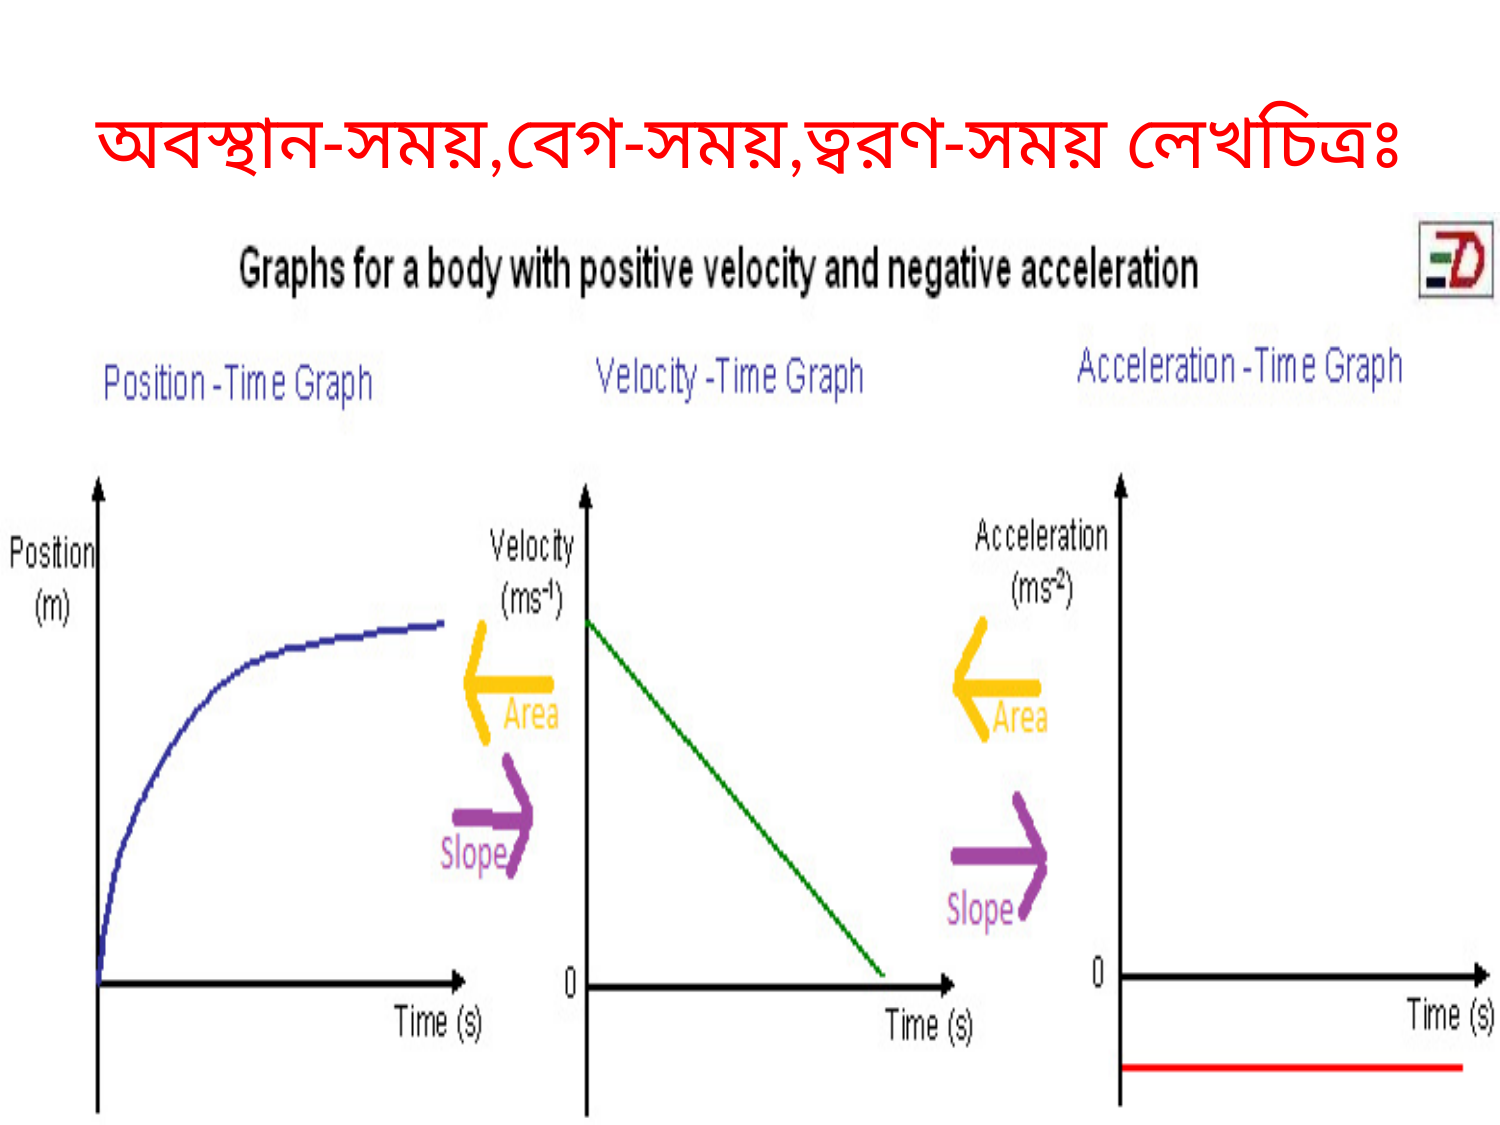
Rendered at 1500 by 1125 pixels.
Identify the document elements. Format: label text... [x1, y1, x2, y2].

title অবস্থান-সময়,বেগ-সময়,ত্বরণ-সময় লেখচিত্রঃ [75, 45, 1425, 210]
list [0, 212, 1500, 1125]
